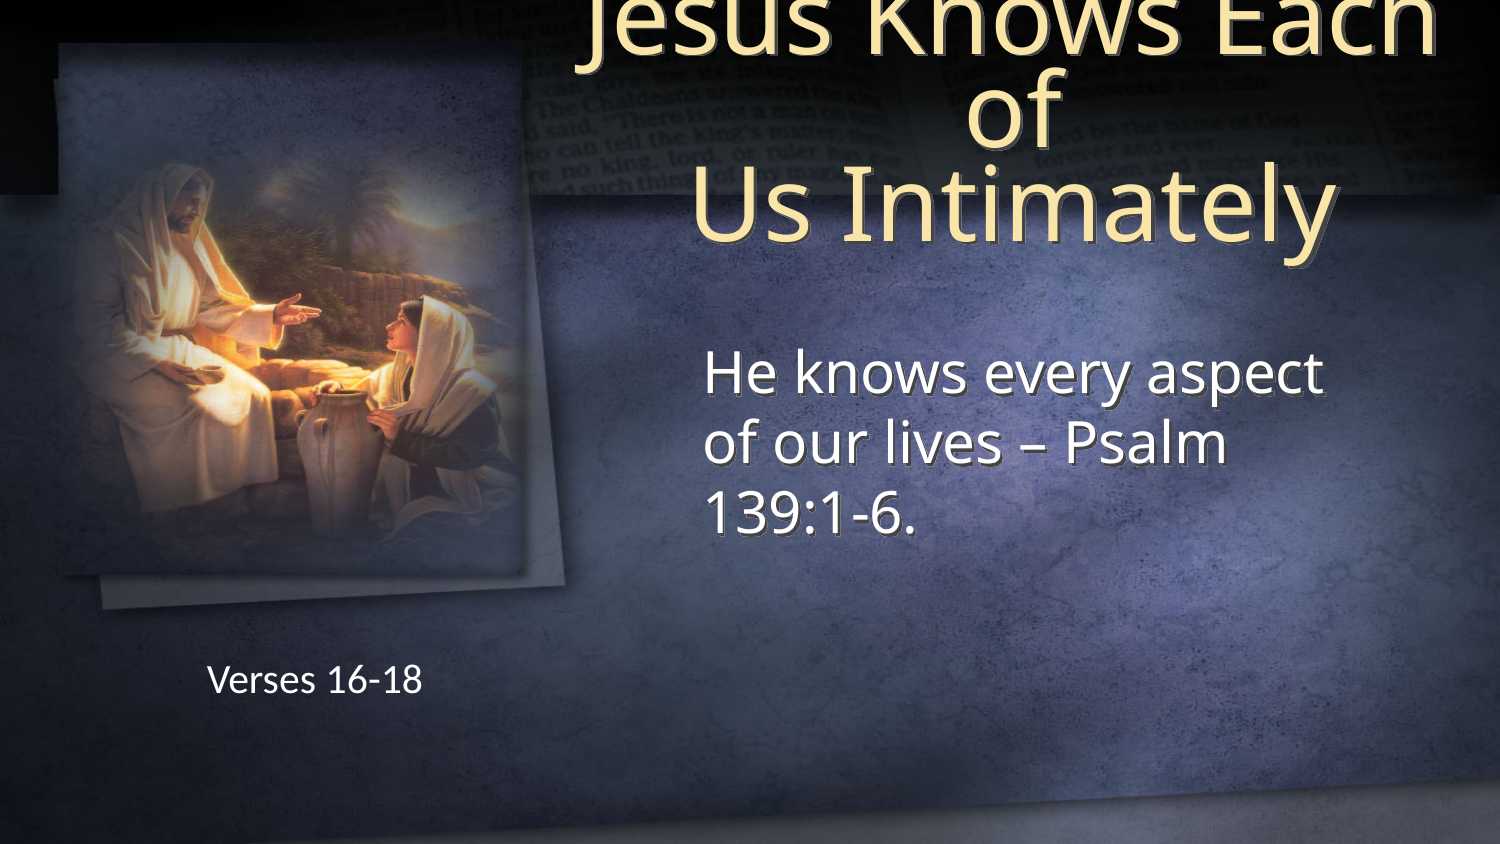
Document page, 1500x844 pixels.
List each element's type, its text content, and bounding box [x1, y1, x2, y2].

title Jesus Knows Each of Us Intimately [562, 37, 1463, 207]
picture [0, 0, 1500, 844]
list He knows every aspect of our lives – Psalm 139:1-6. [687, 328, 1400, 750]
text_box Verses 16-18 [180, 644, 450, 710]
